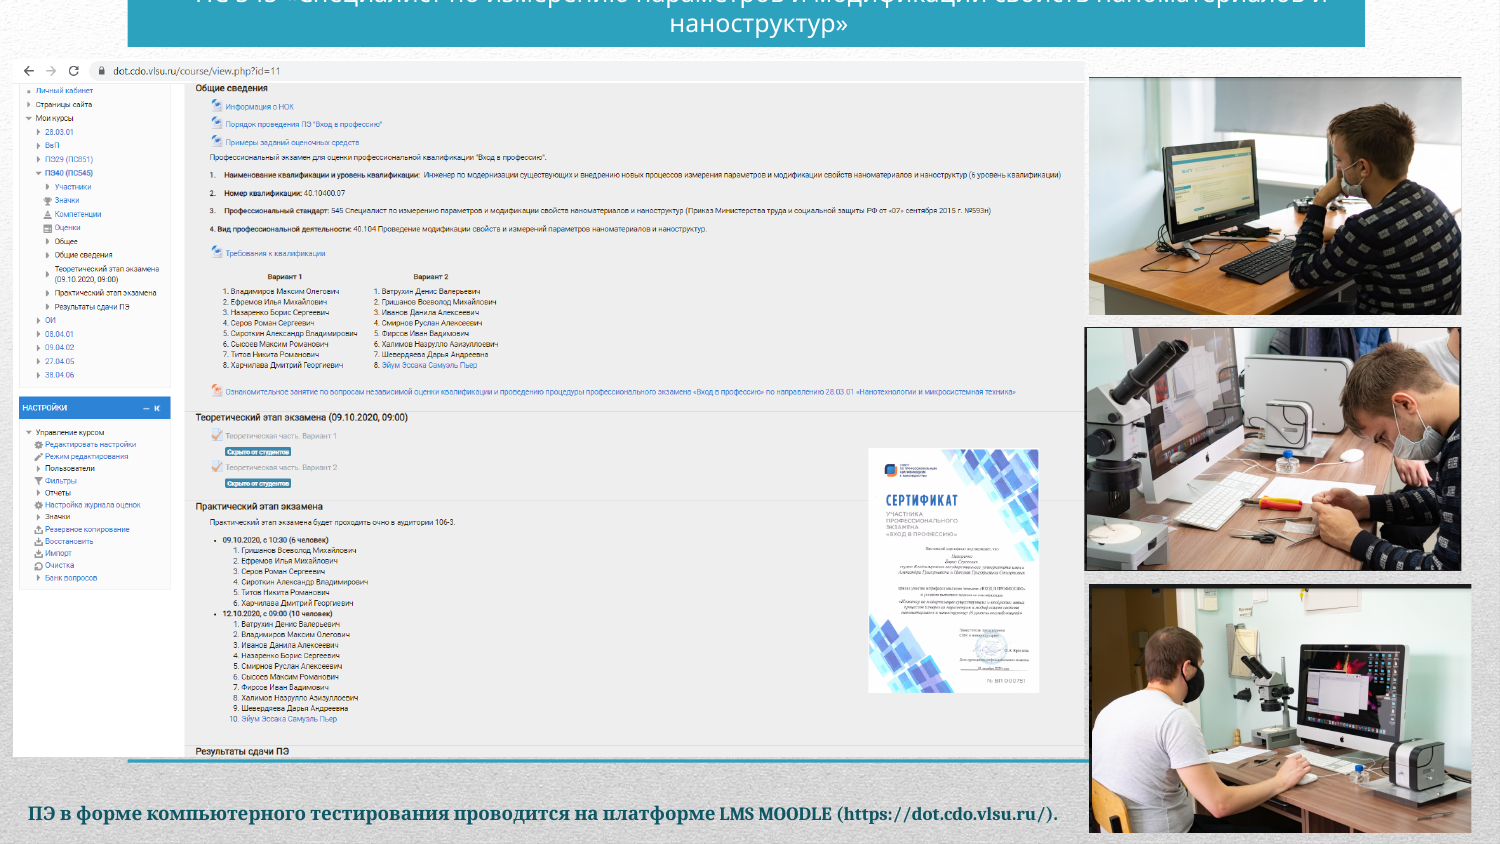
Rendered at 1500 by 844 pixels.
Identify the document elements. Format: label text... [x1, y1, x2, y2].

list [12, 58, 1086, 758]
text_box ПС 545 «Специалист по измерению параметров и модификации свойств наноматериалов и наноструктур» [158, 0, 1367, 45]
picture [1088, 584, 1473, 833]
picture [1083, 326, 1463, 572]
picture [1088, 76, 1463, 316]
picture [867, 447, 1041, 694]
text_box ПЭ в форме компьютерного тестирования проводится на платформе LMS MOODLE (https://dot.cdo.vlsu.ru/). [13, 782, 1083, 832]
